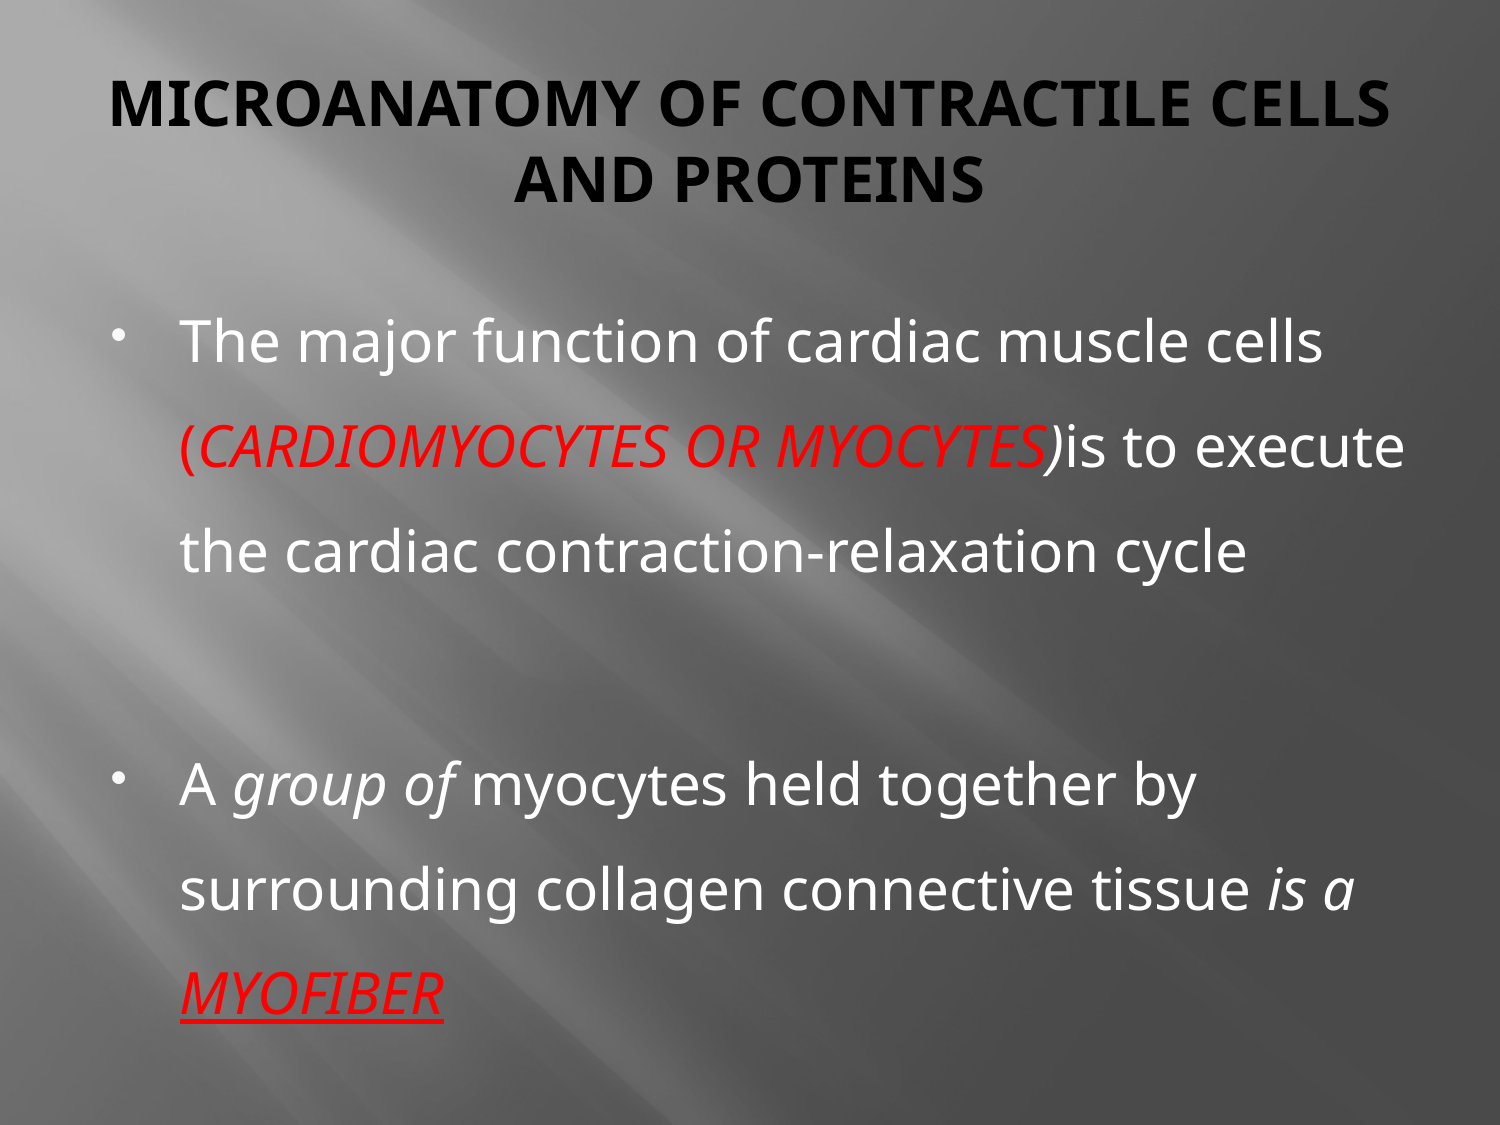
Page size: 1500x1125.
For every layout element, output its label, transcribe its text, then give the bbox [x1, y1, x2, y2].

list The major function of cardiac muscle cells (CARDIOMYOCYTES OR MYOCYTES)is to execute the cardiac contraction-relaxation cycle A group of myocytes held together by surrounding collagen connective tissue is a MYOFIBER [75, 262, 1425, 1035]
title MICROANATOMY OF CONTRACTILE CELLS AND PROTEINS [75, 45, 1425, 233]
